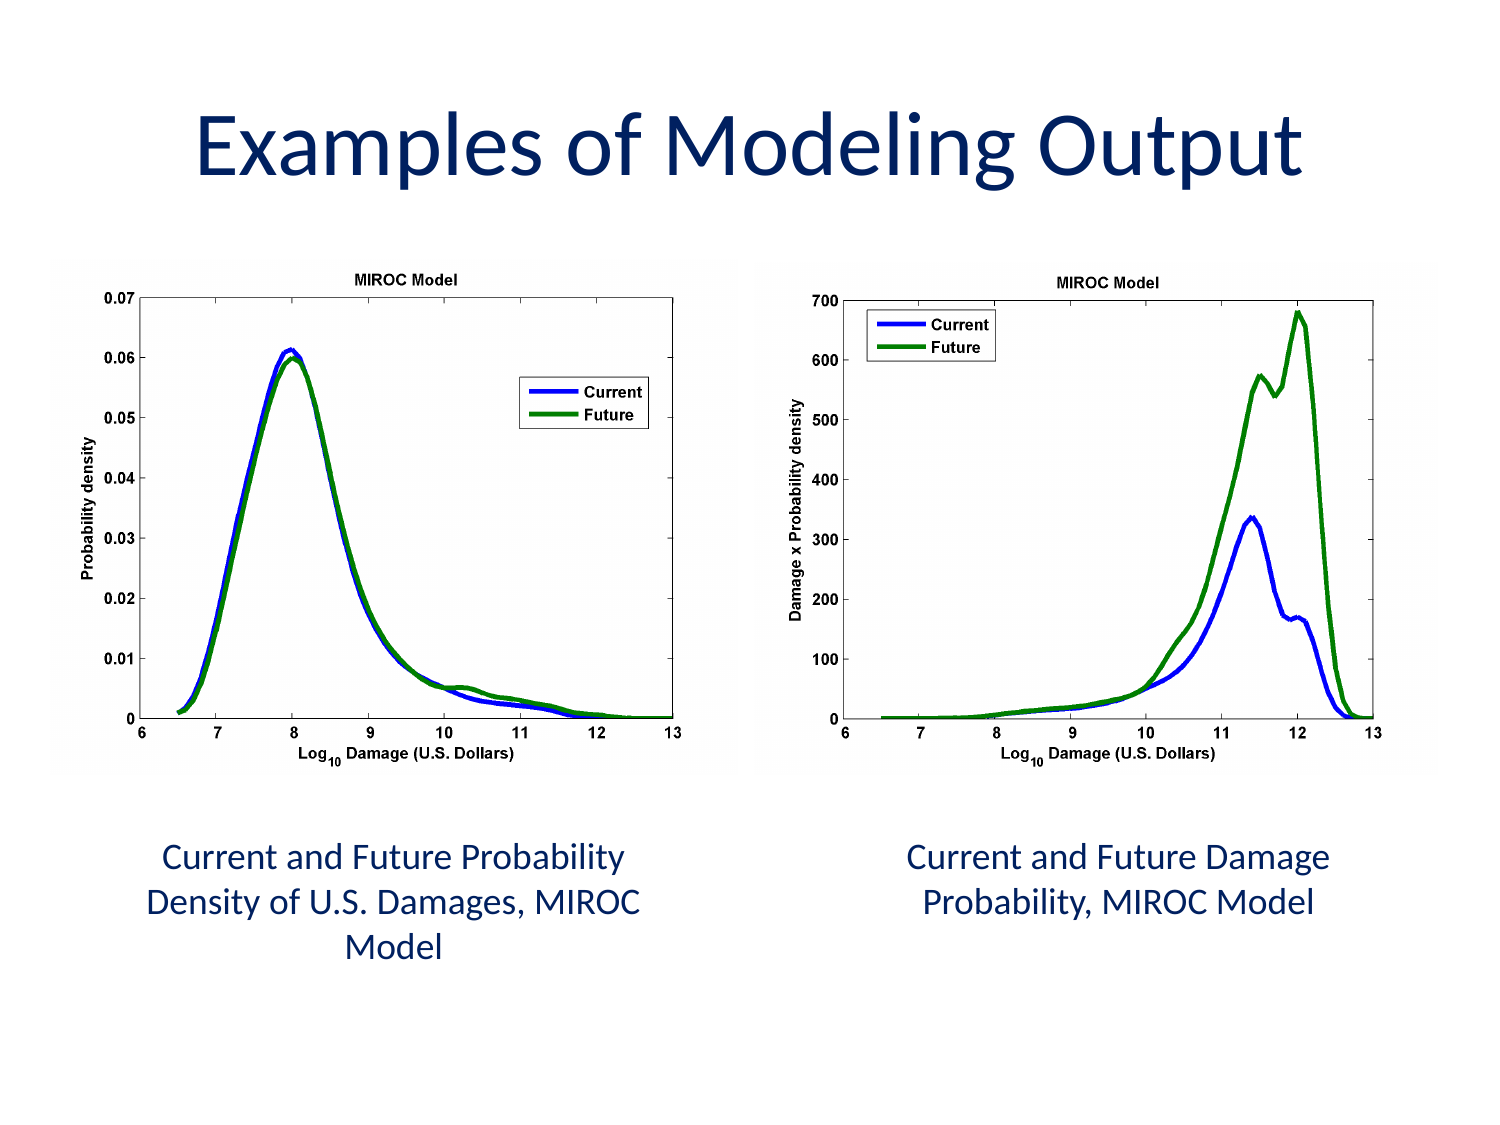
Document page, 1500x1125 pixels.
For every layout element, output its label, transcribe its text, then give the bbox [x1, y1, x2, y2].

picture [753, 262, 1438, 776]
title Examples of Modeling Output [75, 45, 1425, 233]
text_box Current and Future Damage Probability, MIROC Model [837, 824, 1400, 930]
picture [49, 259, 738, 776]
text_box Current and Future Probability Density of U.S. Damages, MIROC Model [112, 824, 675, 975]
